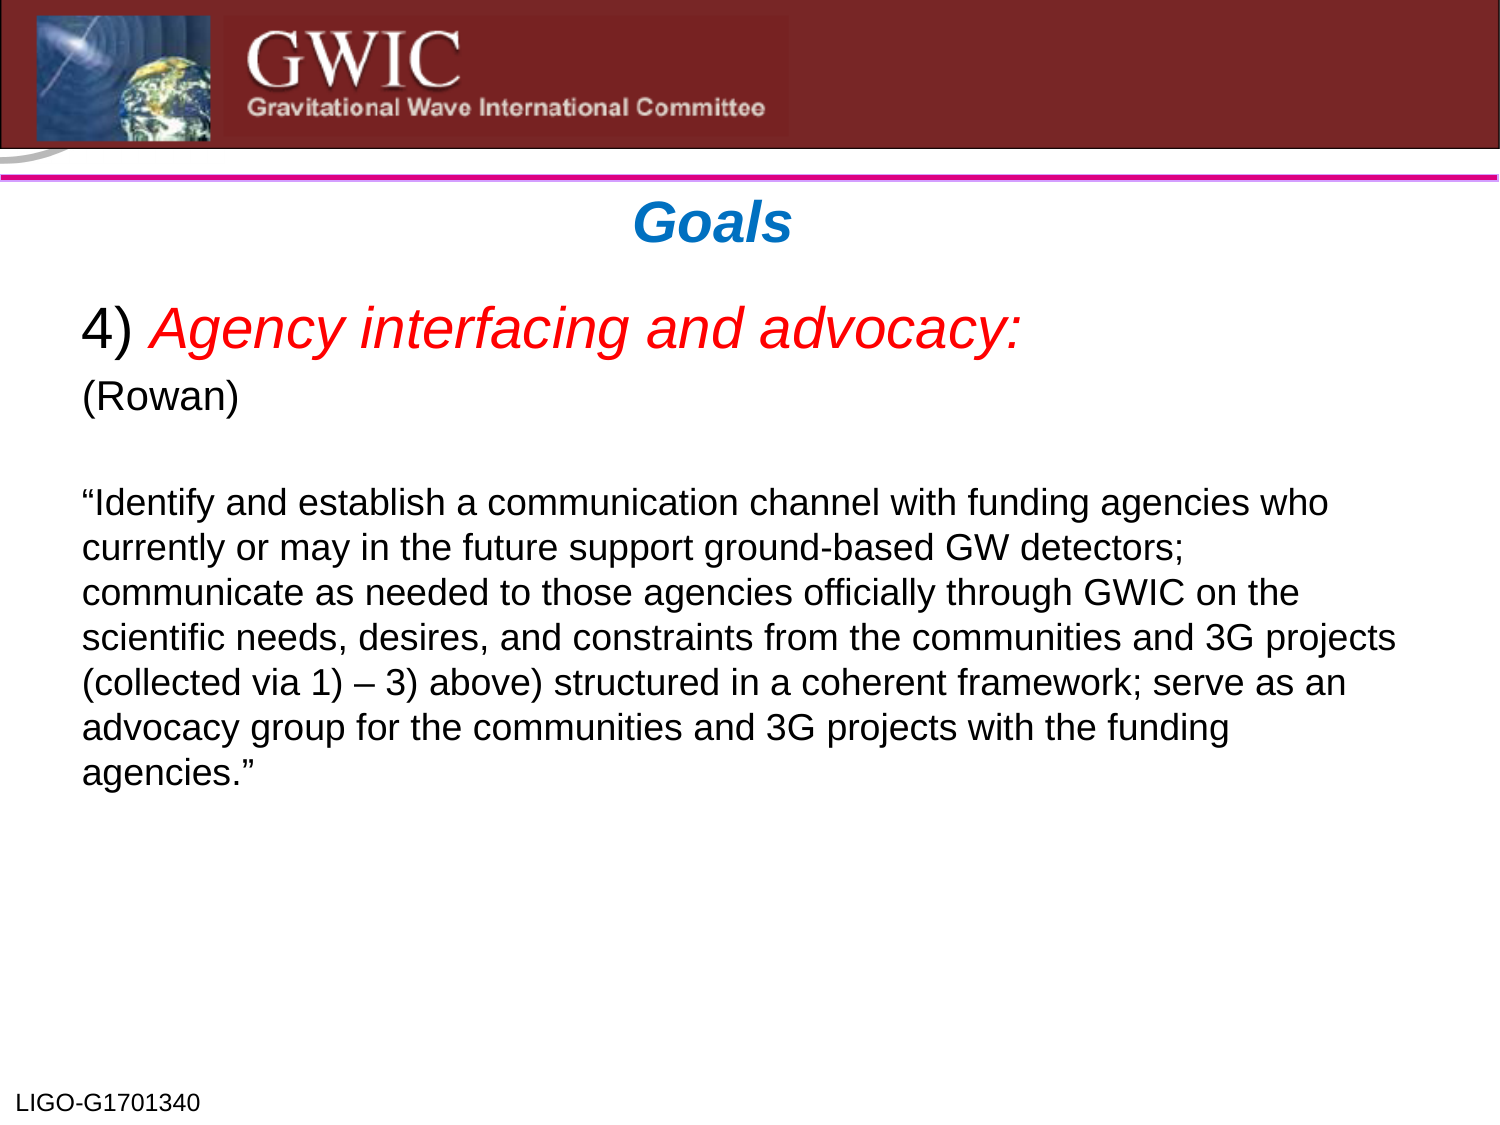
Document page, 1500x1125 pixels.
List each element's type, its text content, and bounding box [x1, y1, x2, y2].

list 4) Agency interfacing and advocacy: (Rowan) “Identify and establish a communication channel with funding agencies who currently or may in the future support ground-based GW detectors; communicate as needed to those agencies officially through GWIC on the scientific needs, desires, and constraints from the communities and 3G projects (collected via 1) – 3) above) structured in a coherent framework; serve as an advocacy group for the communities and 3G projects with the funding agencies.” [67, 282, 1417, 1026]
picture [0, 0, 1500, 164]
text_box Goals [46, 262, 1397, 332]
